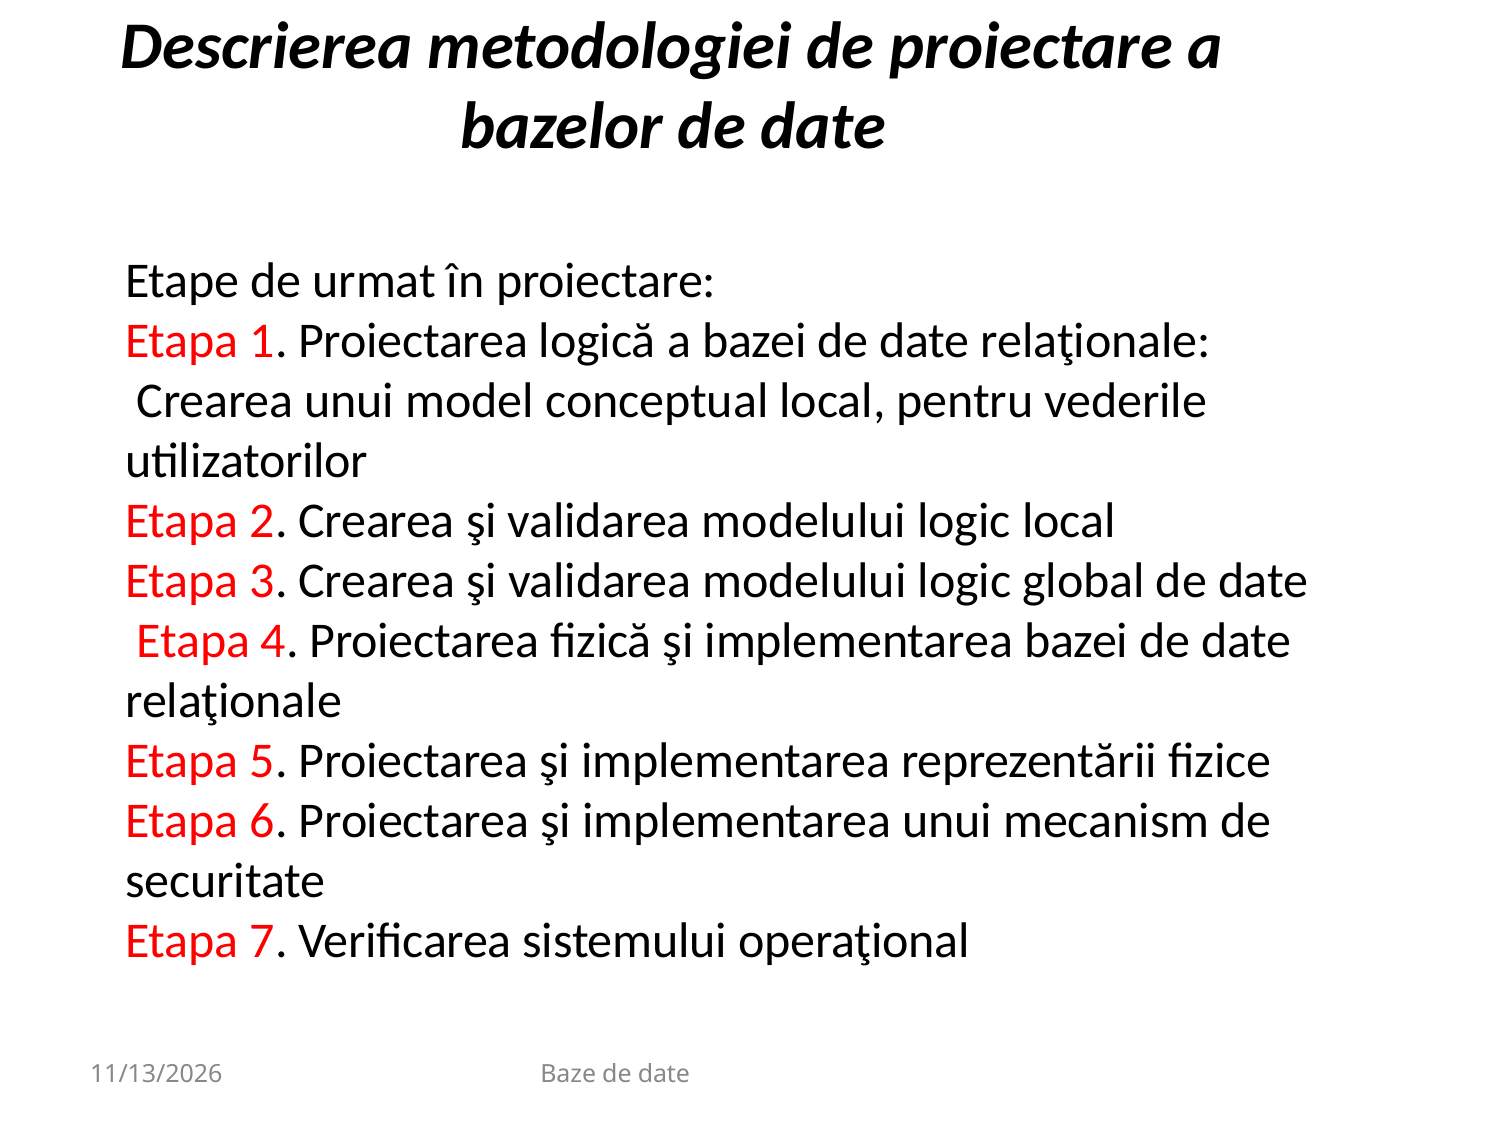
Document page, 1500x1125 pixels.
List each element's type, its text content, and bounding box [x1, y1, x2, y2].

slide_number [87, 1055, 238, 1125]
footer Baze de date [538, 1055, 962, 1125]
title Descrierea metodologiei de proiectare a bazelor de date [24, 0, 1450, 190]
text_box Etape de urmat în proiectare: Etapa 1. Proiectarea logică a bazei de date relaţionale: Crearea unui model conceptual local, pentru vederile utilizatorilor Etapa 2. Crearea şi validarea modelului logic local Etapa 3. Crearea şi validarea modelului logic global de date Etapa 4. Proiectarea fizică şi implementarea bazei de date relaţionale Etapa 5. Proiectarea şi implementarea reprezentării fizice Etapa 6. Proiectarea şi implementarea unui mecanism de securitate Etapa 7. Verificarea sistemului operaţional [123, 245, 1318, 968]
